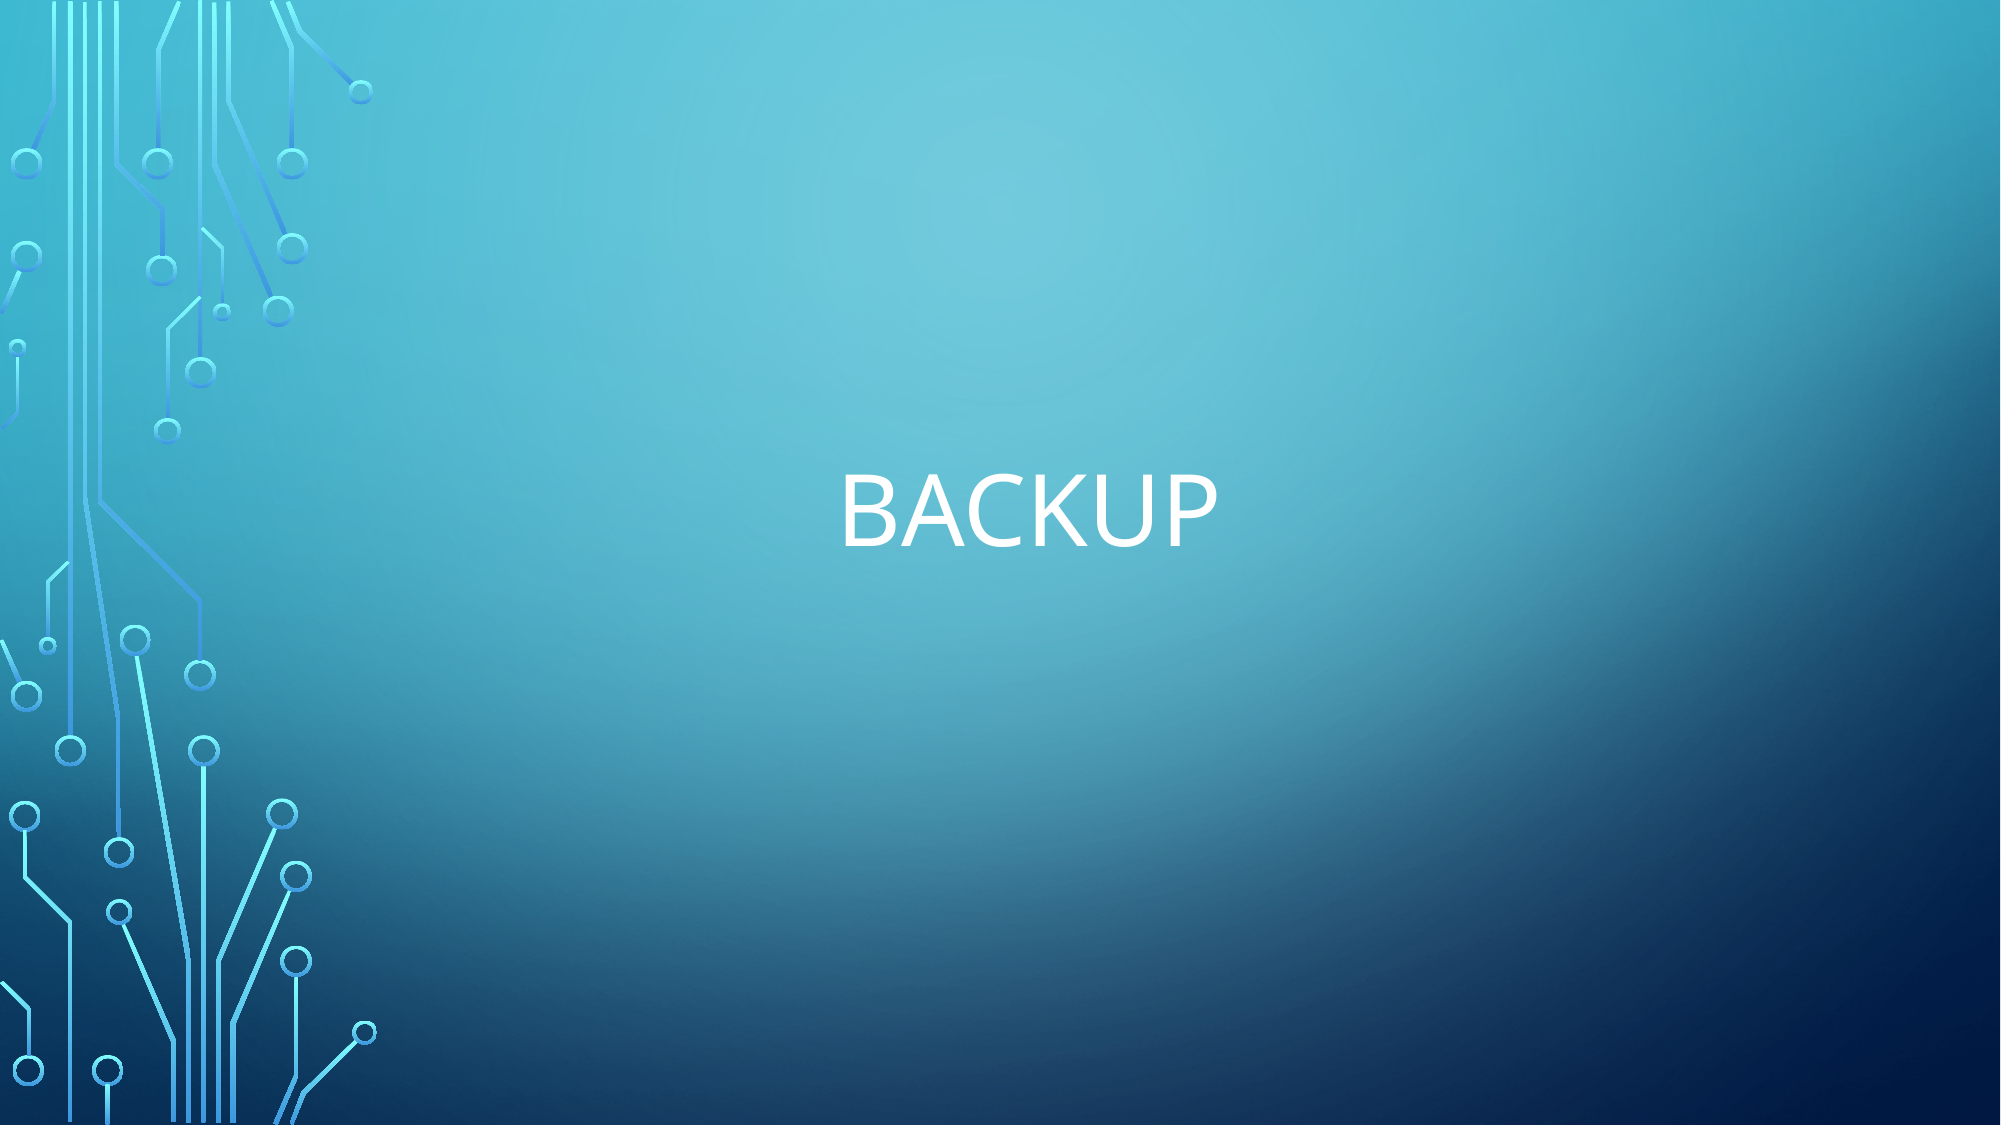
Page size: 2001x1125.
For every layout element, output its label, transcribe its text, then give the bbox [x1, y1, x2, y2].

title backup [307, 184, 1750, 576]
